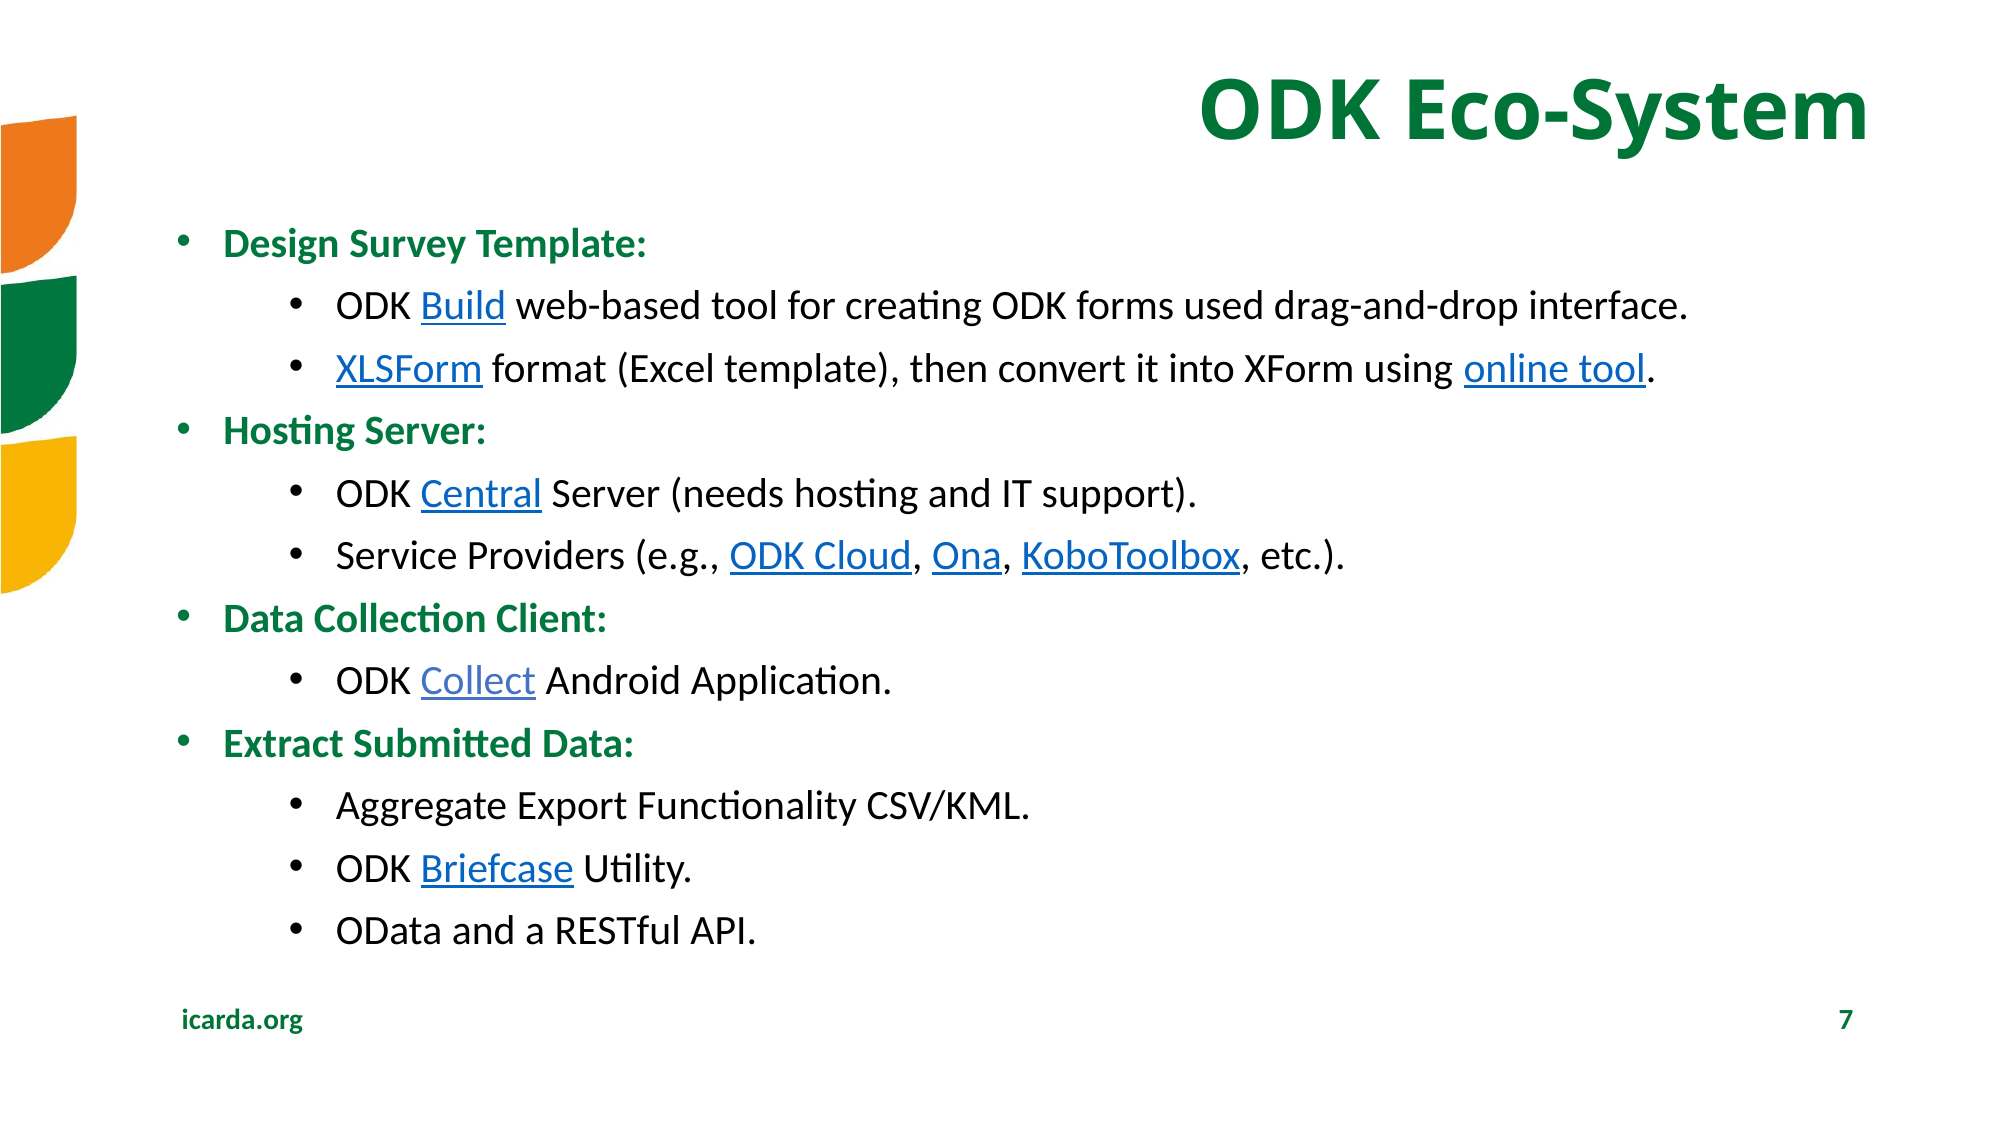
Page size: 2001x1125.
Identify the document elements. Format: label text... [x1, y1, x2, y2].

title ODK Eco-System [161, 59, 1887, 213]
picture [0, 115, 77, 594]
list Design Survey Template: ODK Build web-based tool for creating ODK forms used drag-and-drop interface. XLSForm format (Excel template), then convert it into XForm using online tool. Hosting Server: ODK Central Server (needs hosting and IT support). Service Providers (e.g., ODK Cloud, Ona, KoboToolbox, etc.). Data Collection Client: ODK Collect Android Application. Extract Submitted Data: Aggregate Export Functionality CSV/KML. ODK Briefcase Utility. OData and a RESTful API. [161, 212, 1932, 978]
